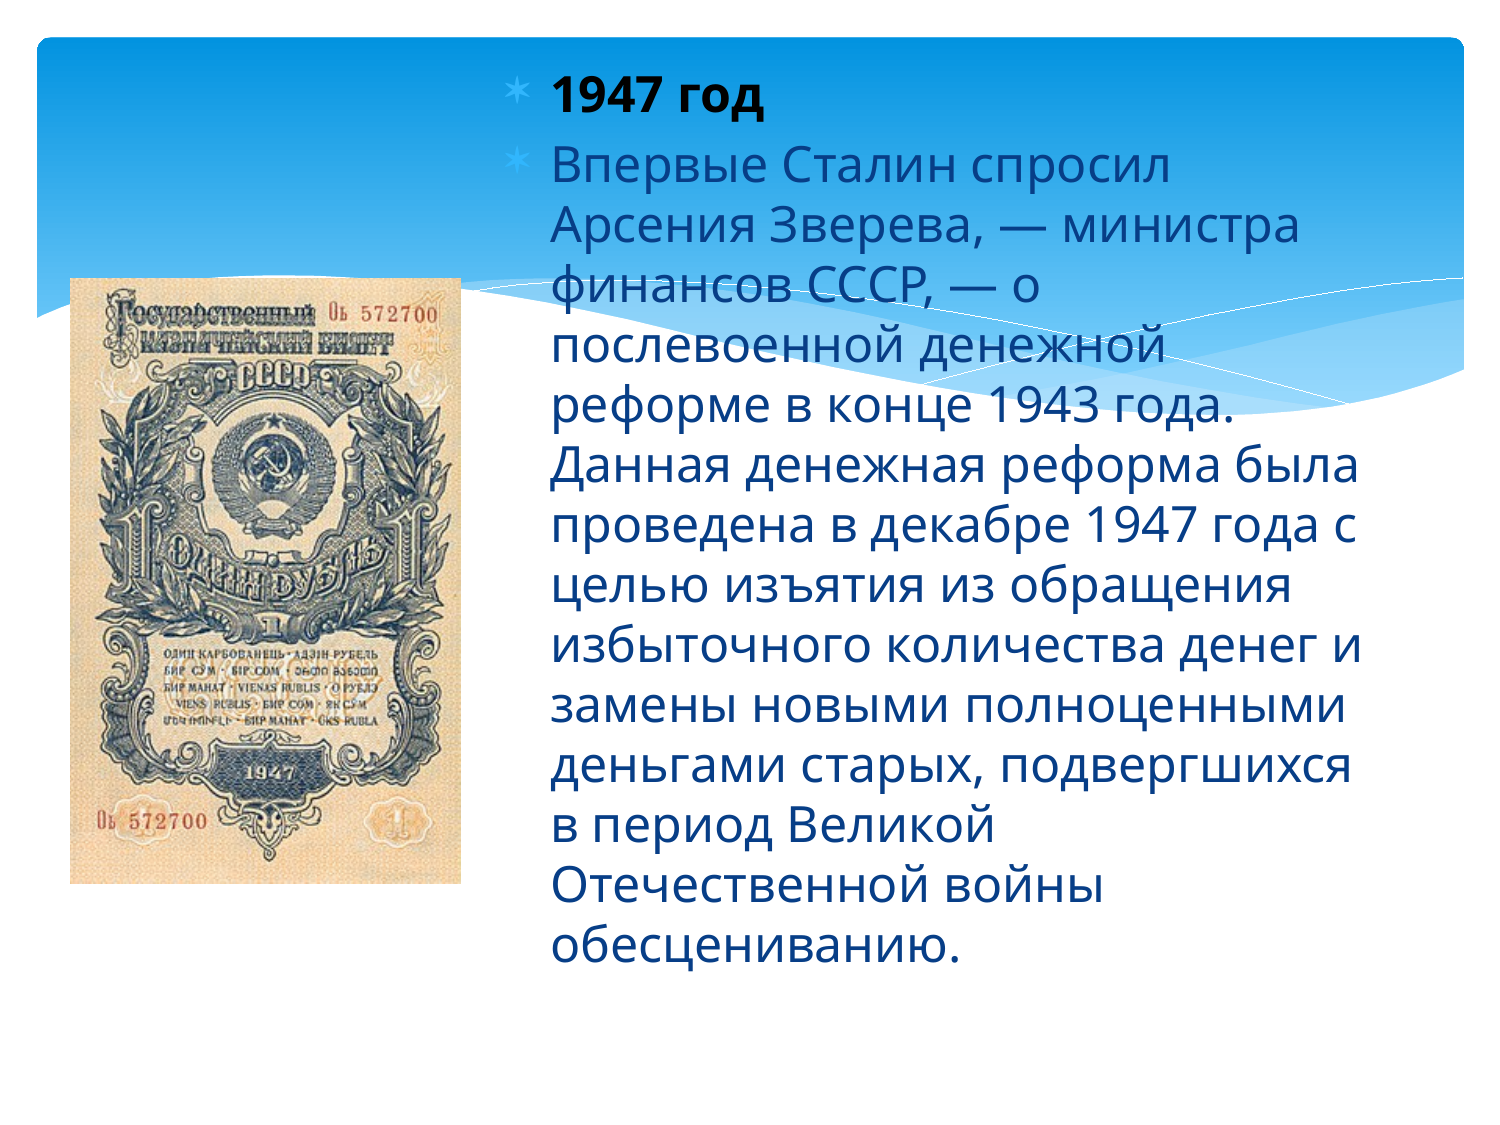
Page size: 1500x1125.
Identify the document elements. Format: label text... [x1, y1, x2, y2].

picture [70, 278, 462, 884]
list 1947 год Впервые Сталин спросил Арсения Зверева, — министра финансов СССР, — о послевоенной денежной реформе в конце 1943 года. Данная денежная реформа была проведена в декабре 1947 года с целью изъятия из обращения избыточного количества денег и замены новыми полноценными деньгами старых, подвергшихся в период Великой Отечественной войны обесцениванию. [490, 54, 1390, 1051]
